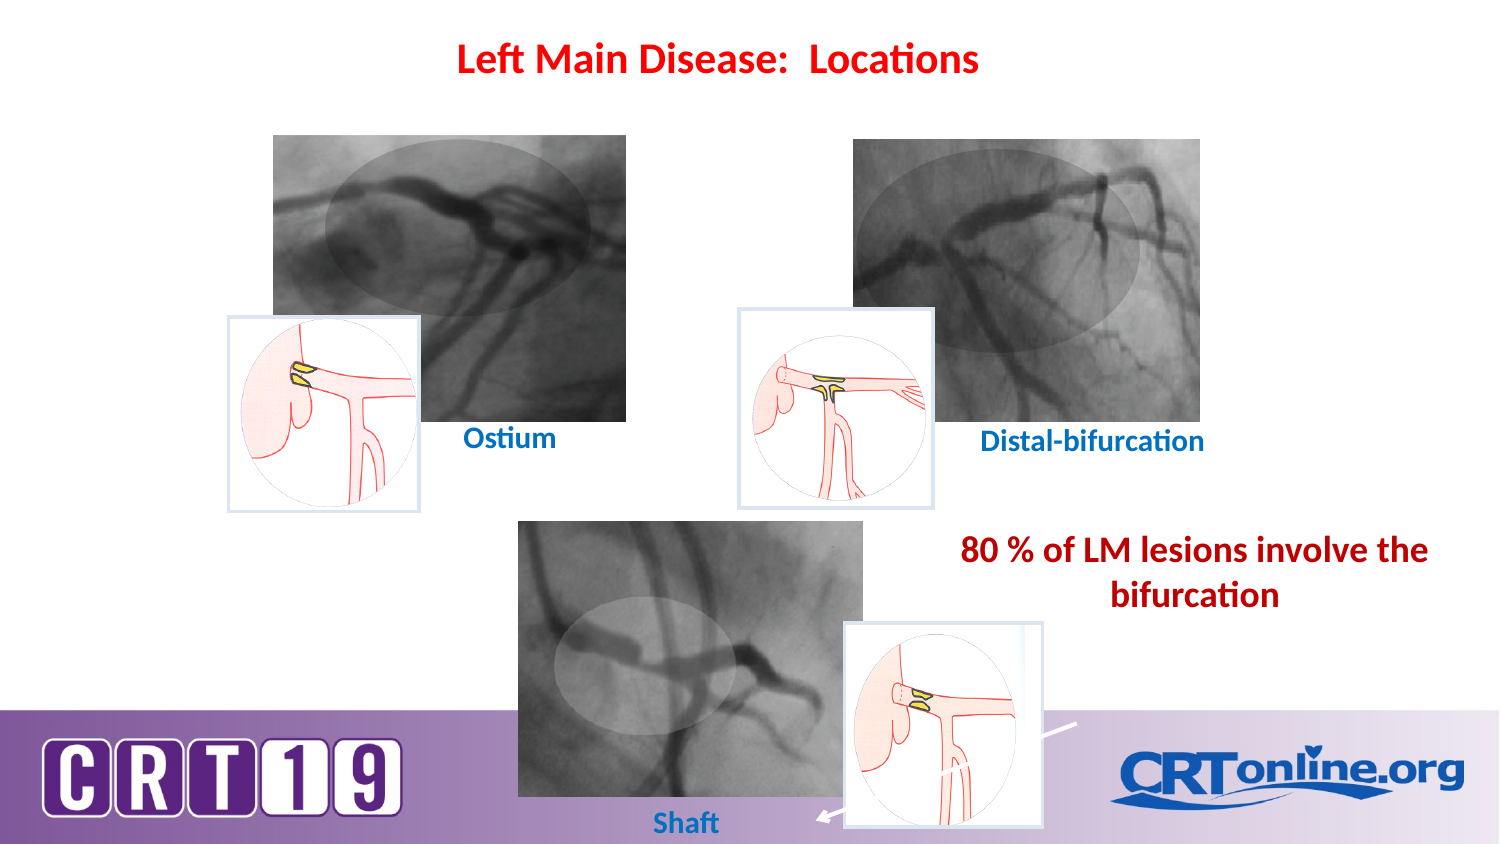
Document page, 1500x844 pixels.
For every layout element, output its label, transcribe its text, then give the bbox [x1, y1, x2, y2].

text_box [815, 723, 1077, 822]
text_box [937, 477, 1086, 604]
text_box 80 % of LM lesions involve the bifurcation [940, 517, 1450, 623]
text_box Ostium [441, 430, 619, 463]
picture [0, 0, 1500, 844]
text_box Shaft [638, 805, 816, 844]
text_box Distal-bifurcation [965, 412, 1328, 465]
picture [845, 822, 1041, 826]
text_box Left Main Disease: Locations [412, 16, 1153, 101]
